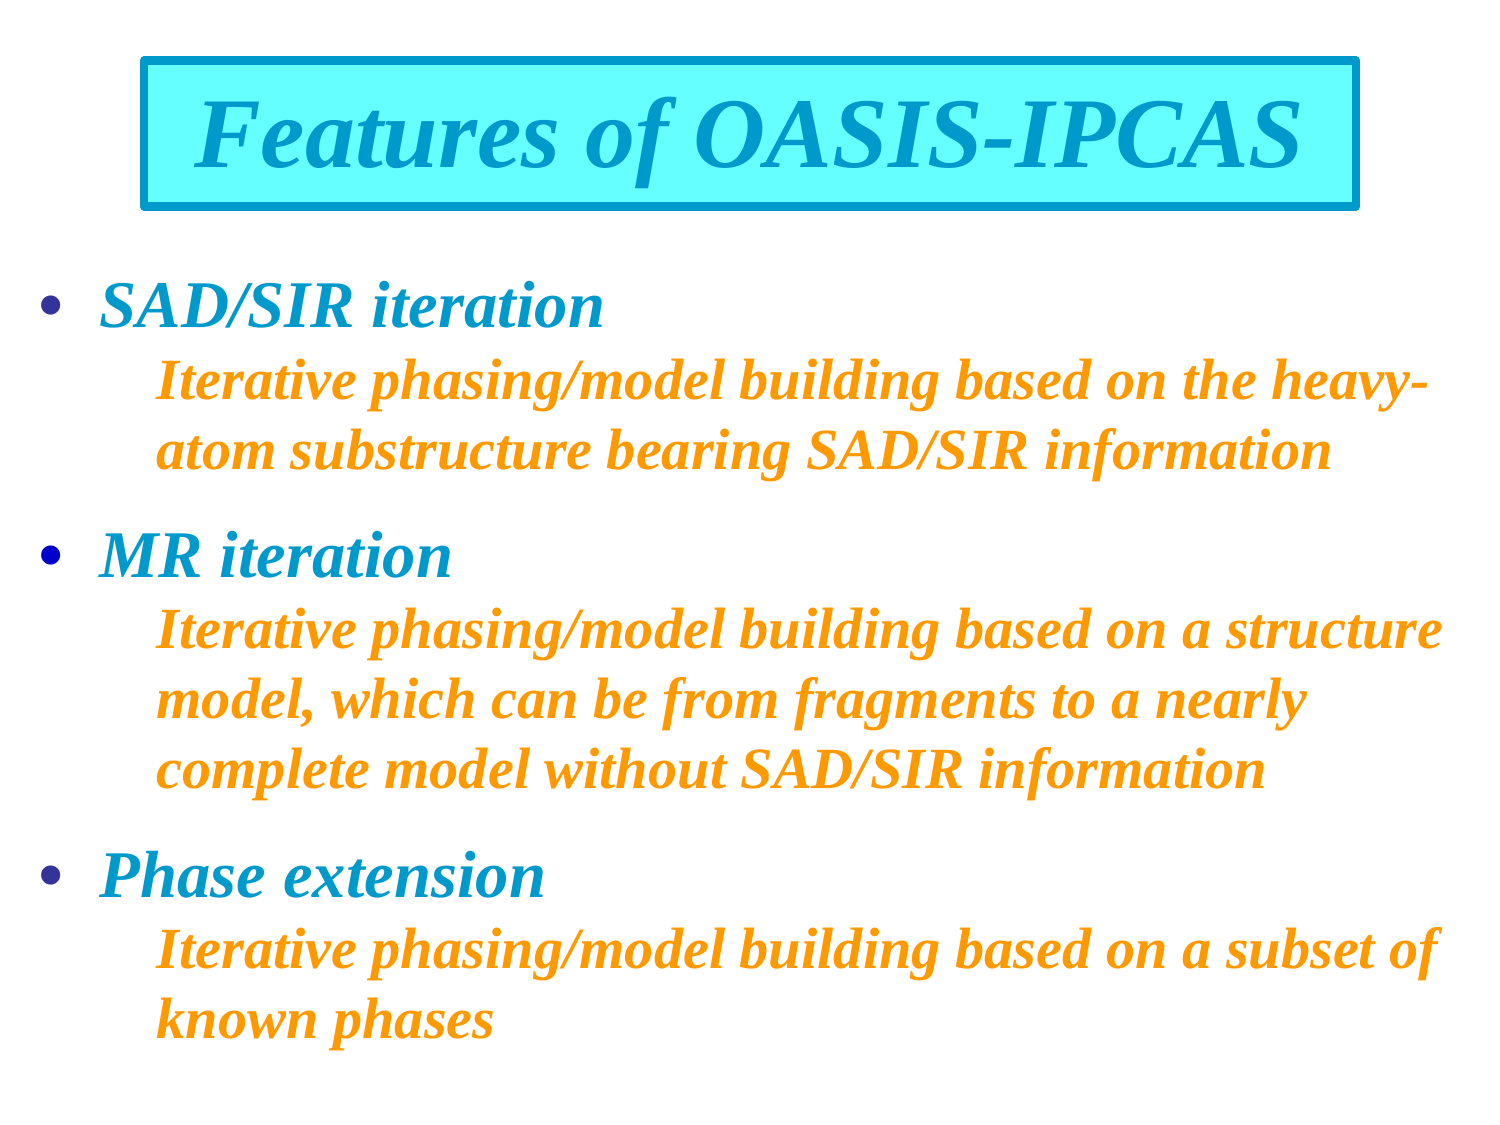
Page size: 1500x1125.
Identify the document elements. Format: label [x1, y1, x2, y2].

text_box [24, 60, 1475, 1067]
